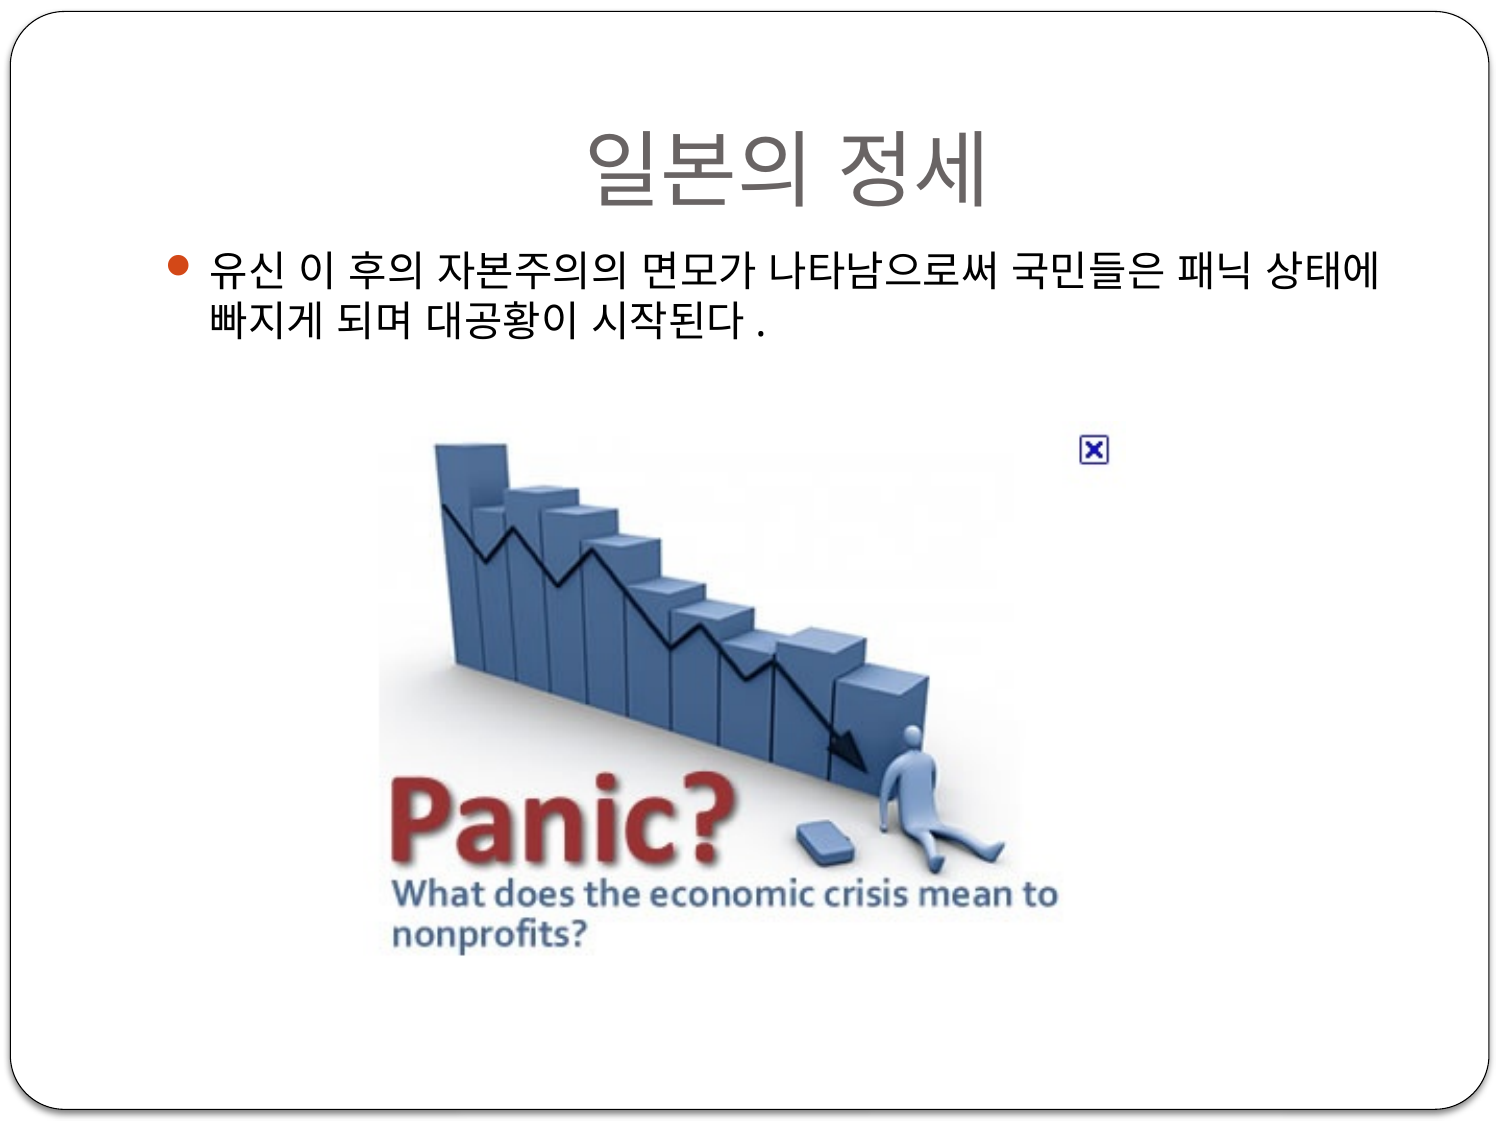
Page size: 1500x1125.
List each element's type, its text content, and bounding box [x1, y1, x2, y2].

title 일본의 정세 [149, 44, 1426, 233]
list 유신 이 후의 자본주의의 면모가 나타남으로써 국민들은 패닉 상태에 빠지게 되며 대공황이 시작된다. [149, 237, 1426, 988]
picture [362, 421, 1126, 983]
